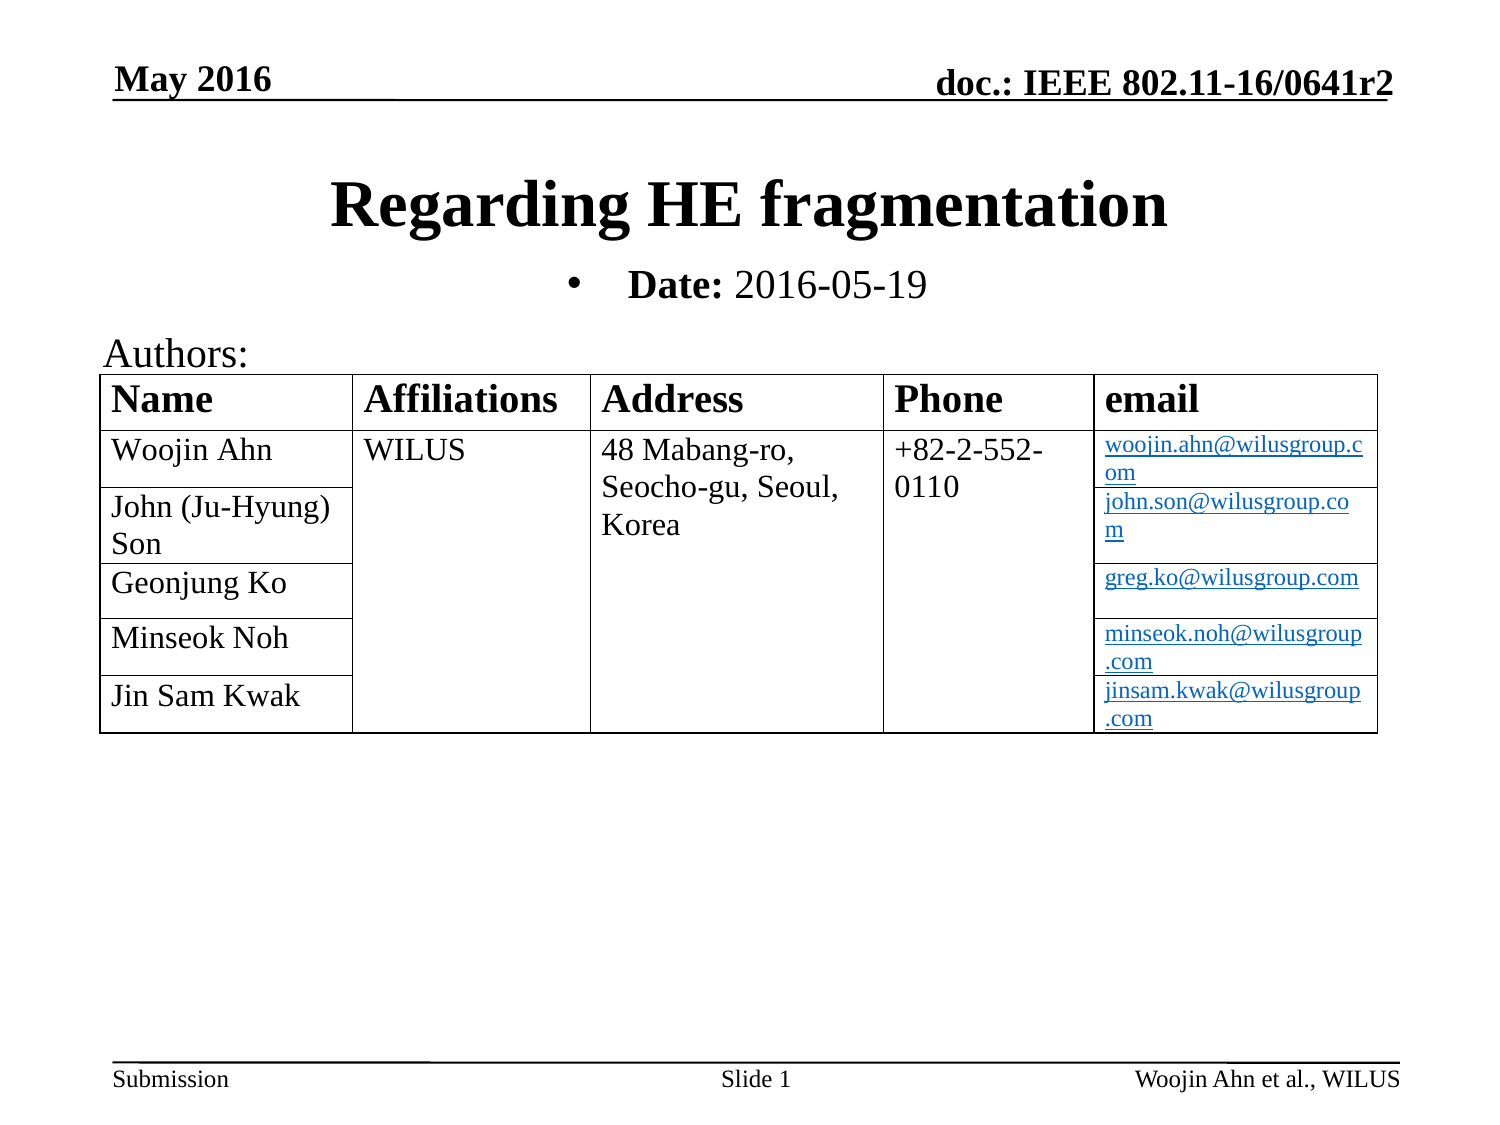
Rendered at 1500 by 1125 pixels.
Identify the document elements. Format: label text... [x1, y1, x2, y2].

text_box Authors: [87, 318, 325, 372]
slide_number Slide 1 [712, 1061, 800, 1123]
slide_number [114, 54, 493, 100]
footer Woojin Ahn et al., WILUS [902, 1061, 1402, 1093]
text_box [84, 373, 1407, 782]
title Regarding HE fragmentation [112, 112, 1388, 249]
list Date: 2016-05-19 [112, 249, 1388, 316]
